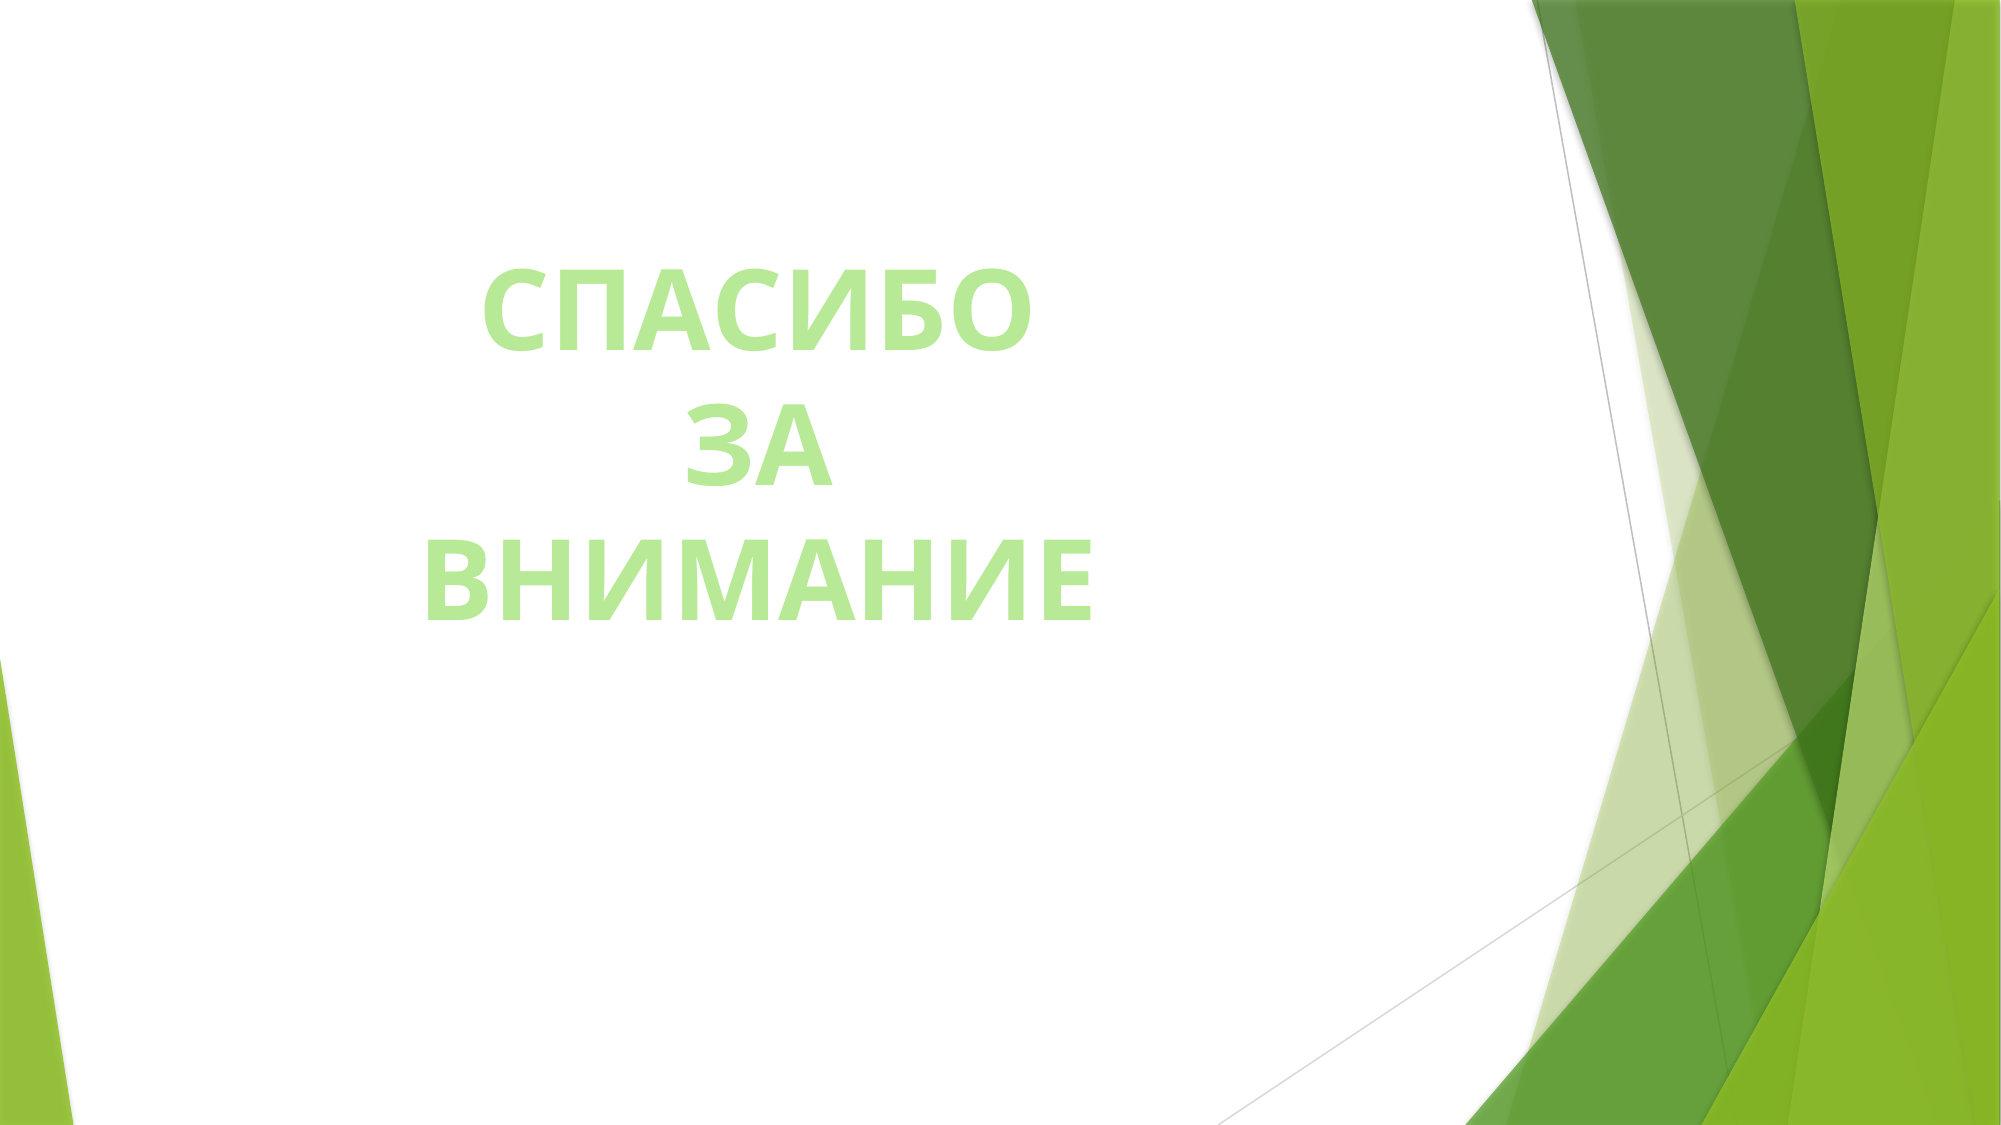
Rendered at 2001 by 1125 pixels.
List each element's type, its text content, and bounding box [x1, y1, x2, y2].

text_box СПАСИБО ЗА ВНИМАНИЕ [290, 230, 1225, 786]
